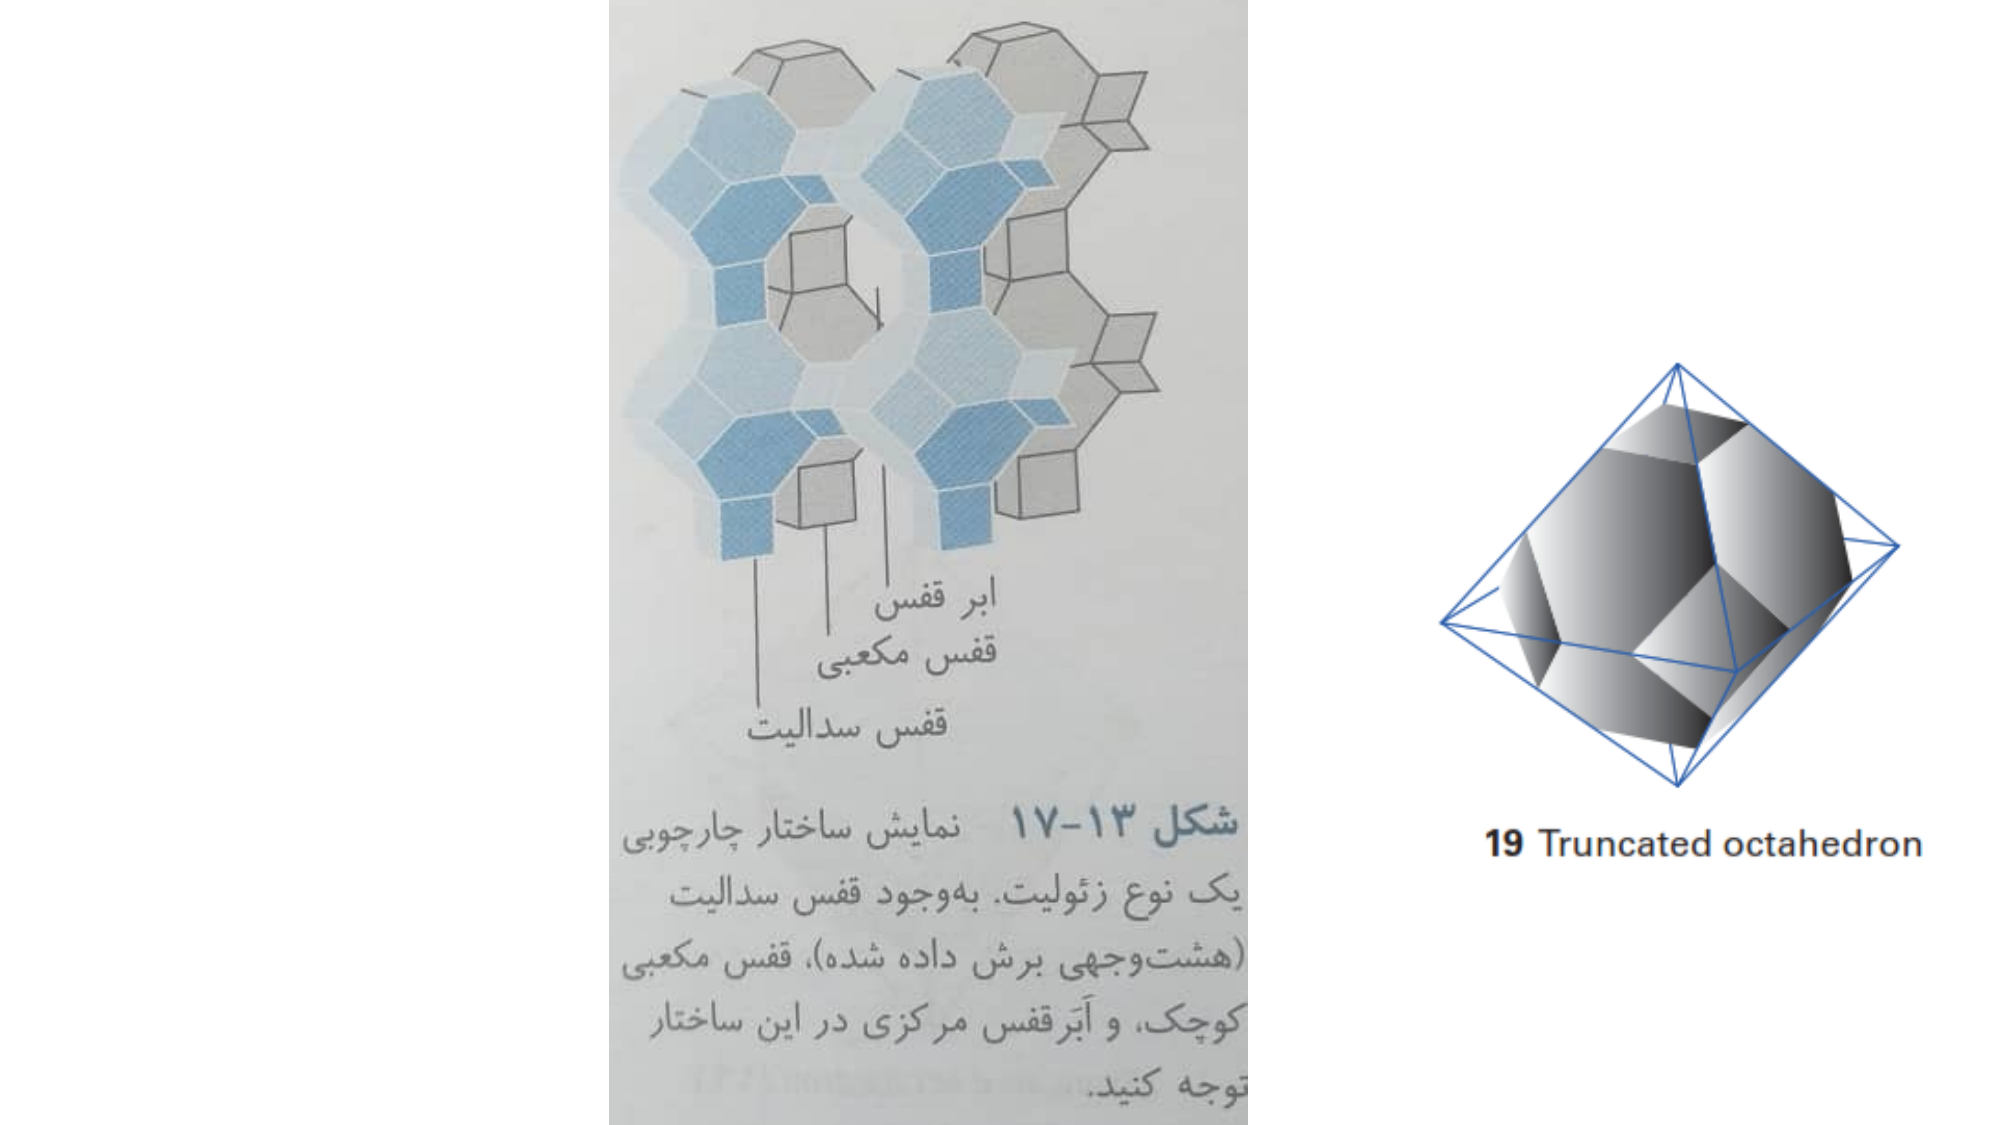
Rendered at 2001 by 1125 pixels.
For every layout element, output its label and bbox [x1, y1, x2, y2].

picture [1381, 322, 1948, 888]
picture [609, 0, 1248, 1125]
